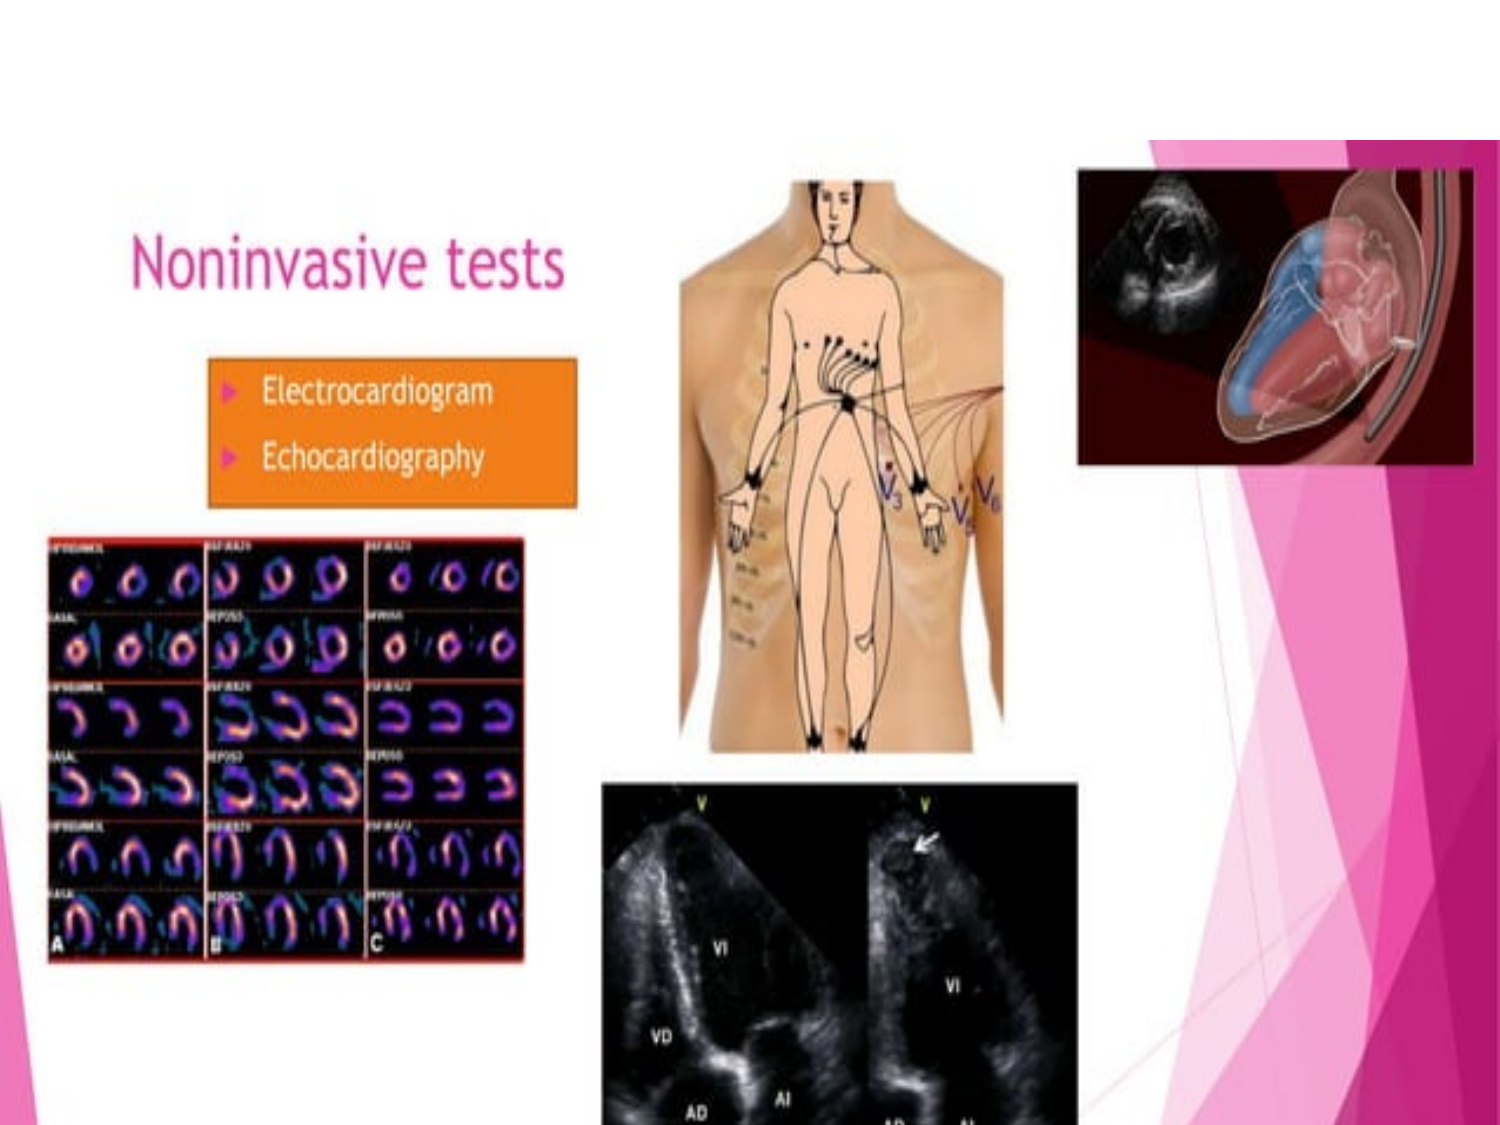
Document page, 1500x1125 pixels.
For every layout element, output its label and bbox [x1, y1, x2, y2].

picture [0, 139, 1500, 1125]
